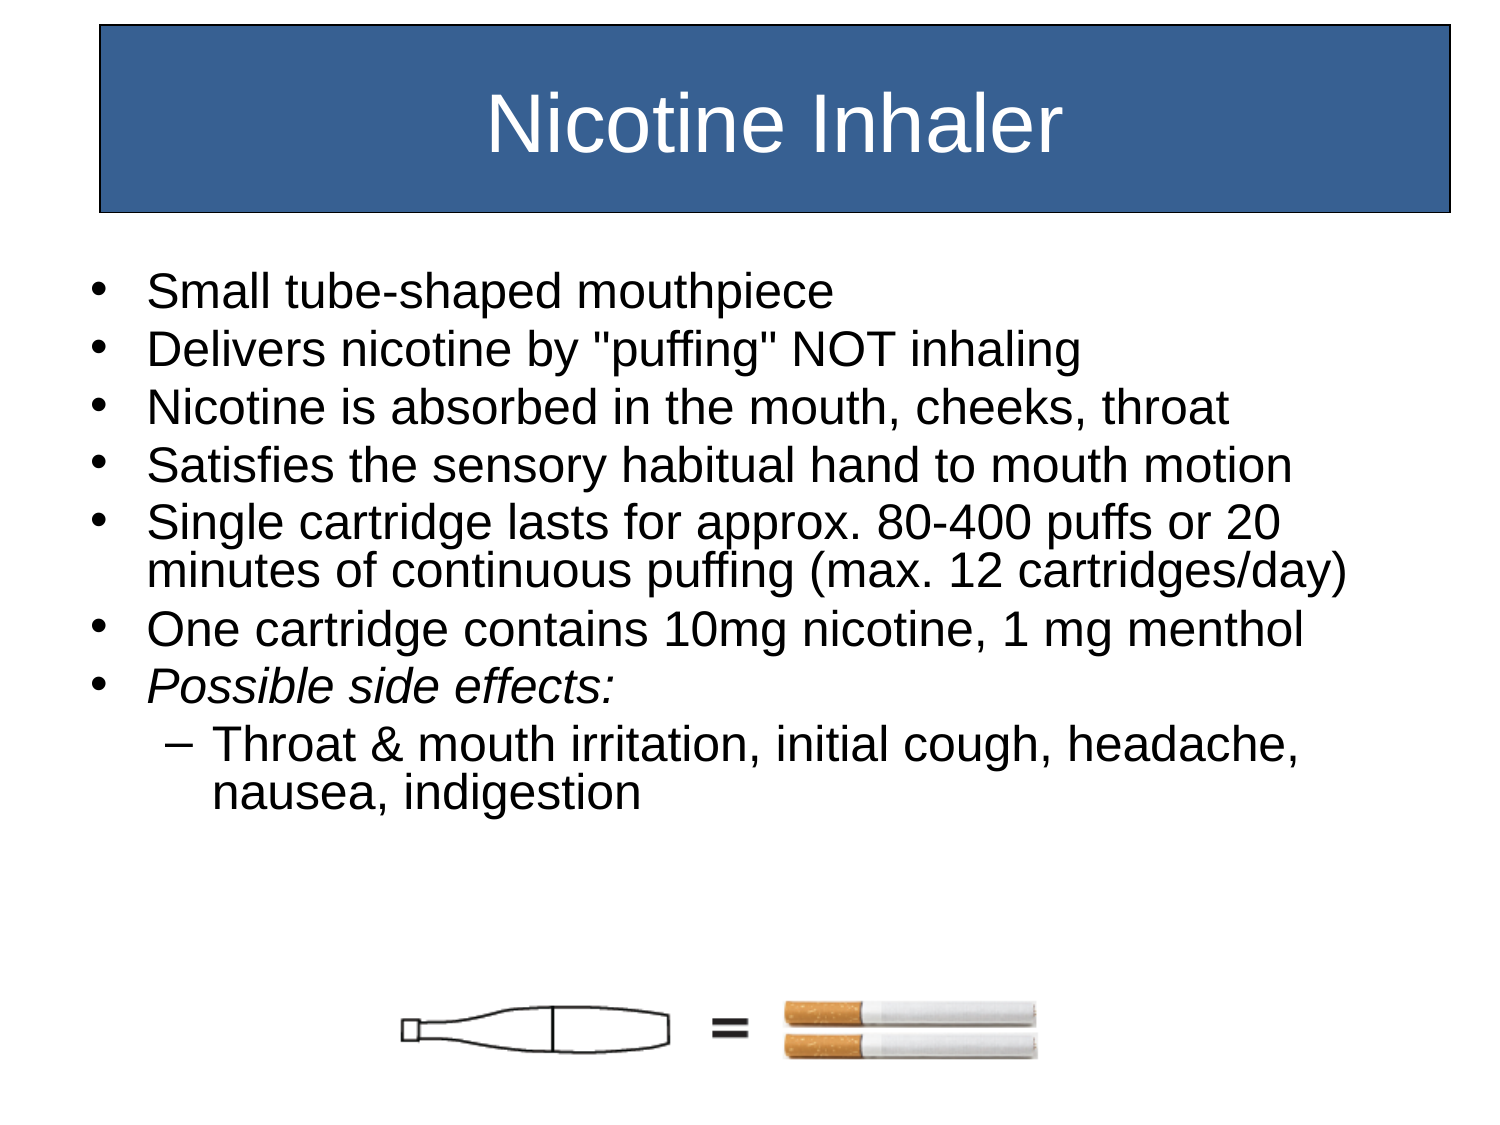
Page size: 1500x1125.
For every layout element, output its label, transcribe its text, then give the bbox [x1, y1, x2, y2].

title Inhaler [75, 45, 1425, 233]
text_box Nicotine Inhaler [99, 24, 1450, 213]
list Small tube-shaped mouthpiece Delivers nicotine by "puffing" NOT inhaling Nicotine is absorbed in the mouth, cheeks, throat Satisfies the sensory habitual hand to mouth motion Single cartridge lasts for approx. 80-400 puffs or 20 minutes of continuous puffing (max. 12 cartridges/day) One cartridge contains 10mg nicotine, 1 mg menthol Possible side effects: Throat & mouth irritation, initial cough, headache, nausea, indigestion [75, 262, 1425, 1005]
picture [362, 962, 1093, 1105]
